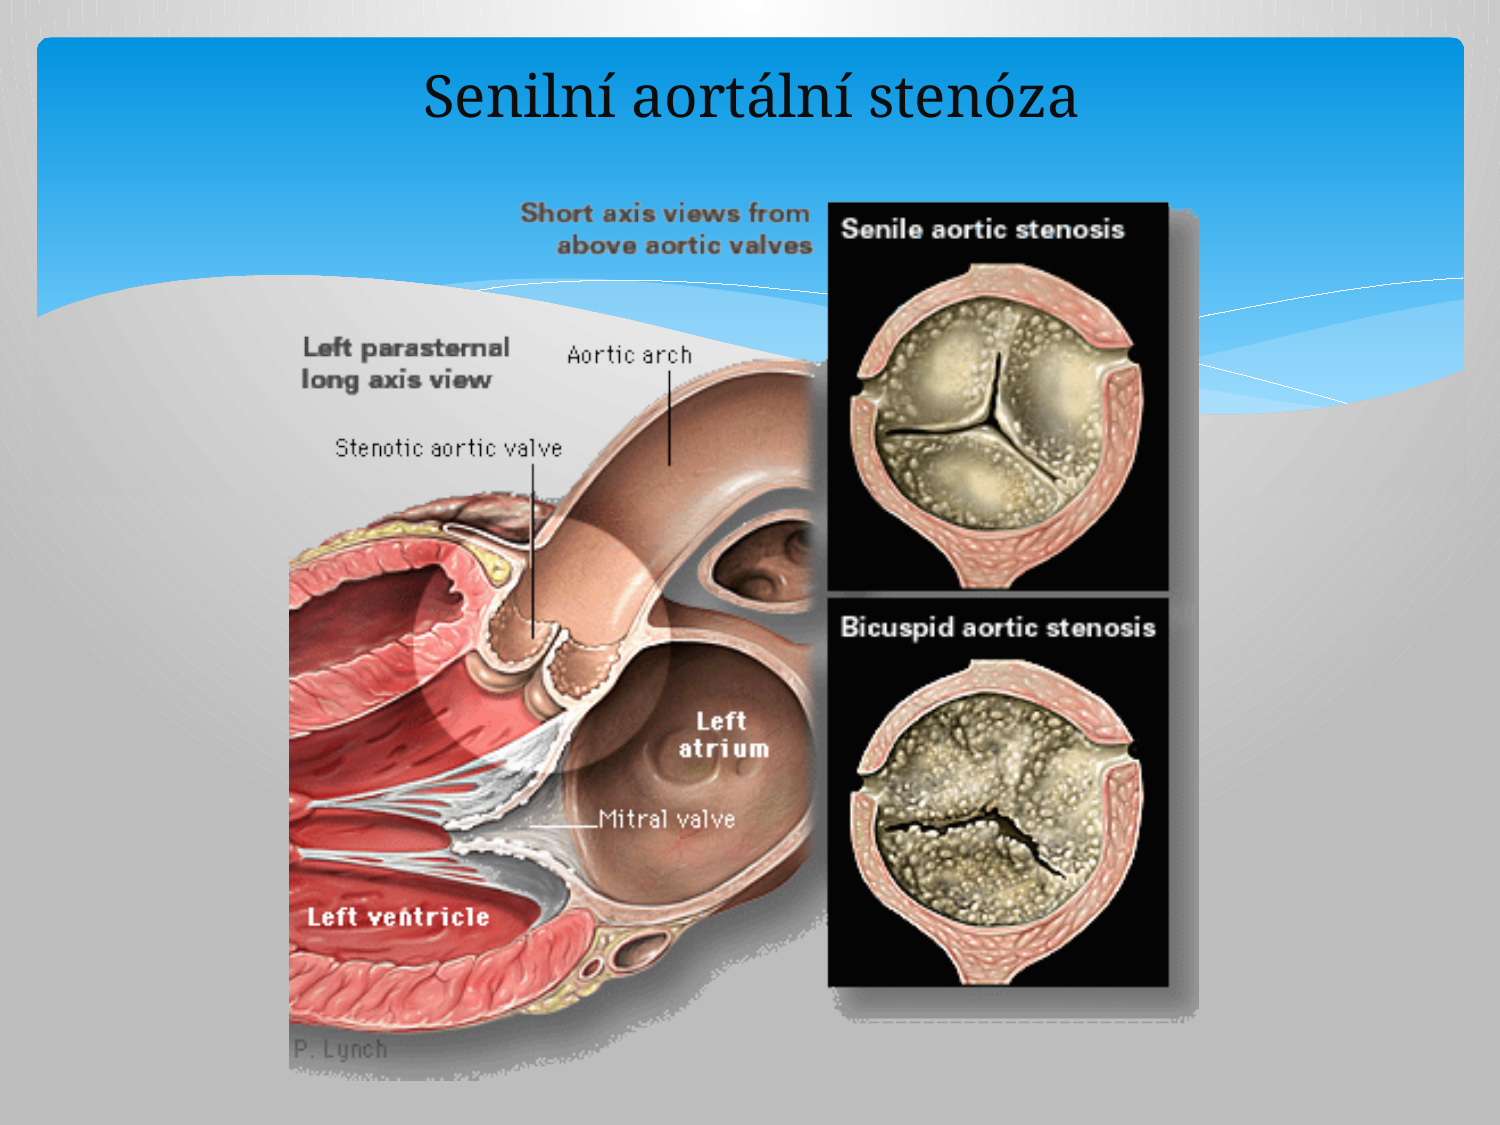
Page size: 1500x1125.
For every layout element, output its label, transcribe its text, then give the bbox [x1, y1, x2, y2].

title Senilní aortální stenóza [76, 0, 1427, 188]
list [289, 197, 1200, 1081]
